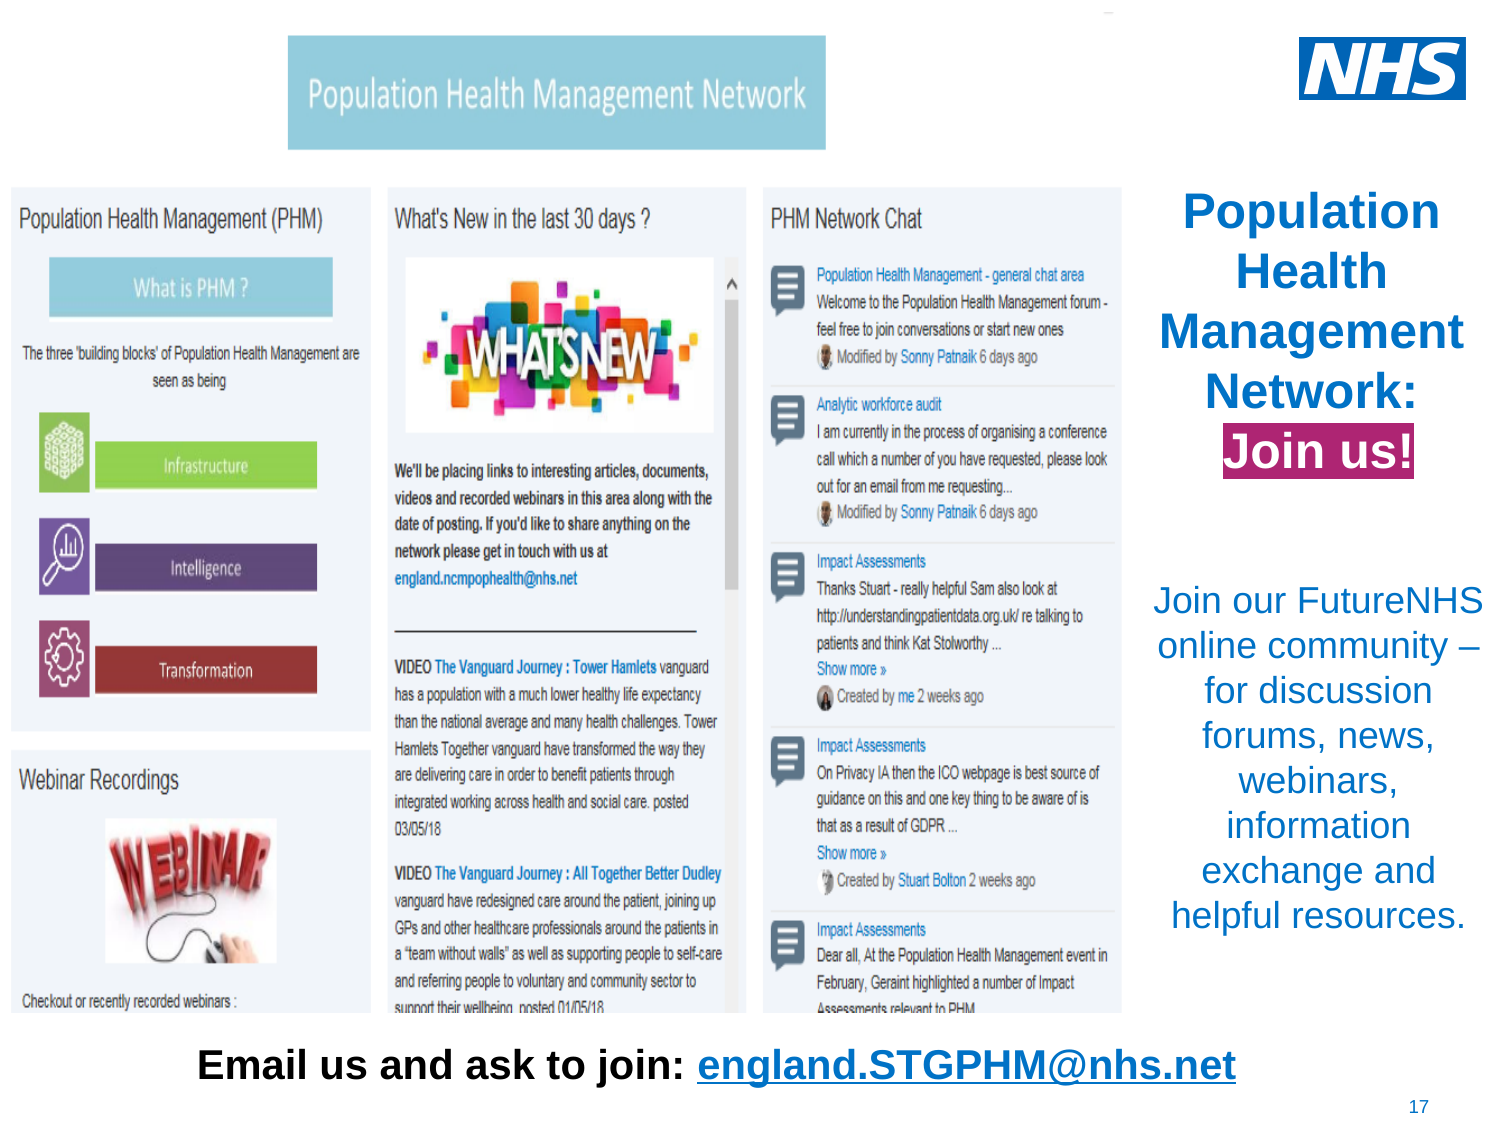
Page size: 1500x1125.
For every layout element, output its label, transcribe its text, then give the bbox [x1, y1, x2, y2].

title Population Health Management Network: Join us! [1138, 173, 1500, 486]
picture [0, 12, 1134, 1013]
picture [1299, 37, 1466, 100]
text_box Join our FutureNHS online community – for discussion forums, news, webinars, information exchange and helpful resources. [1138, 568, 1500, 944]
text_box Email us and ask to join: england.STGPHM@nhs.net [150, 1030, 1284, 1095]
